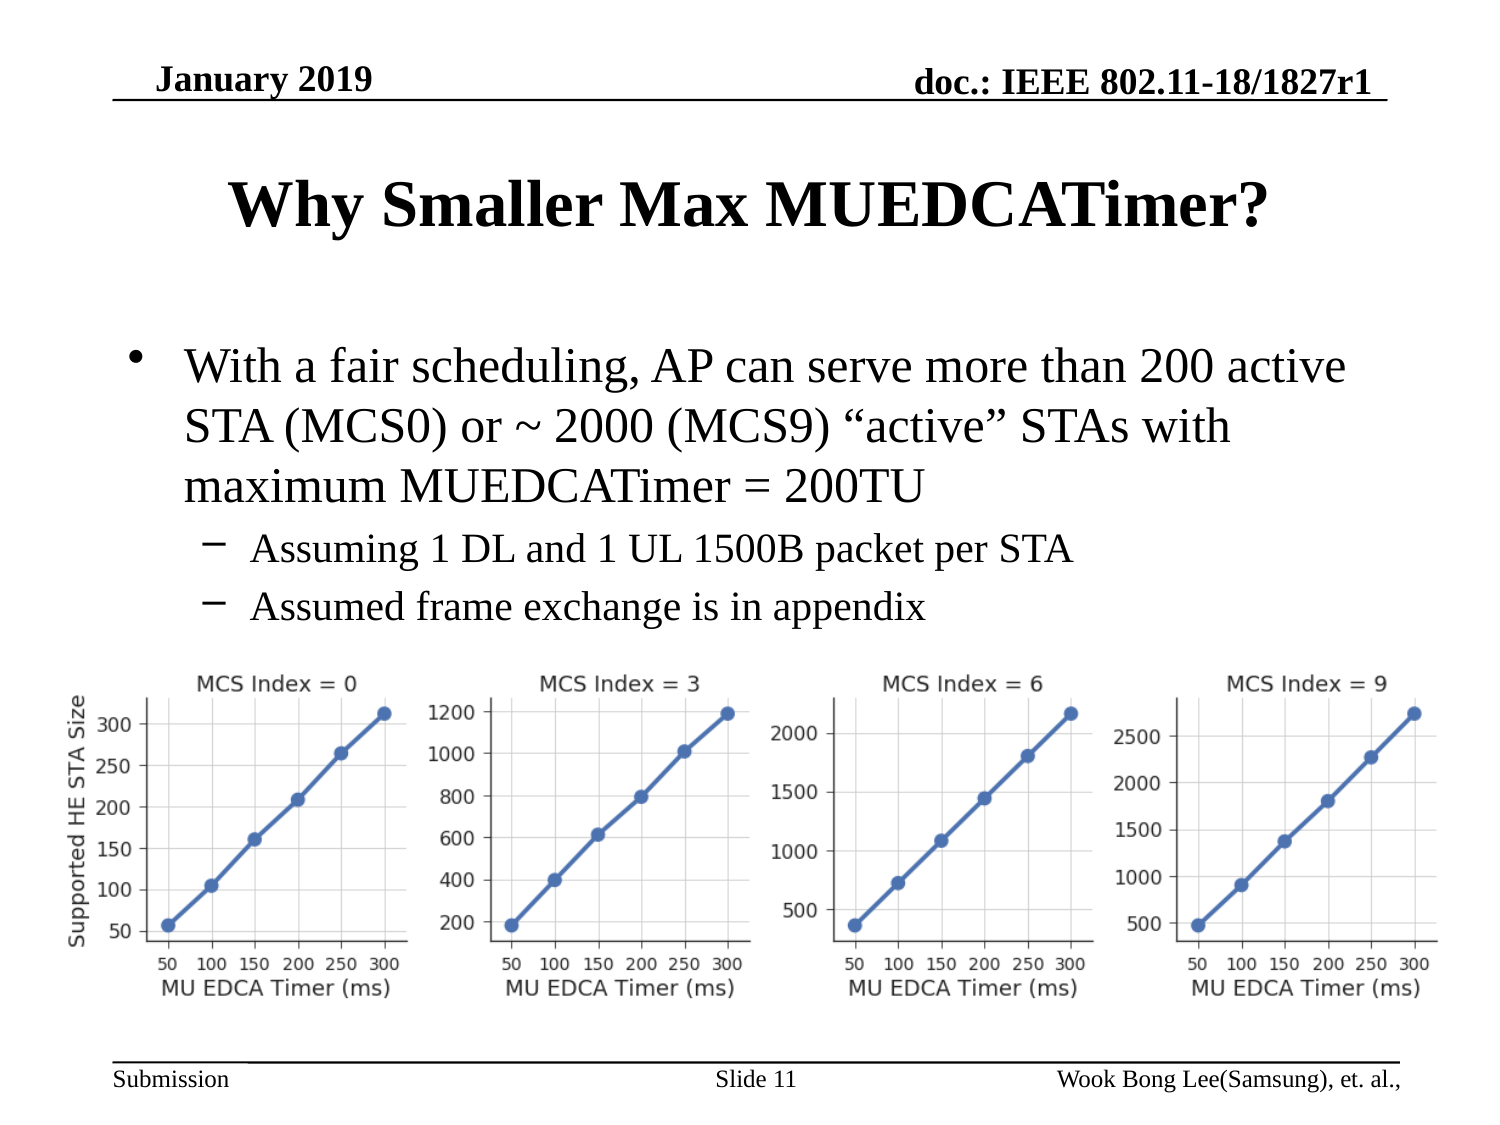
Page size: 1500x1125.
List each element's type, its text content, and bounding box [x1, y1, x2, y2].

picture [60, 666, 1467, 1008]
title Why Smaller Max MUEDCATimer? [112, 112, 1388, 288]
list With a fair scheduling, AP can serve more than 200 active STA (MCS0) or ~ 2000 (MCS9) “active” STAs with maximum MUEDCATimer = 200TU Assuming 1 DL and 1 UL 1500B packet per STA Assumed frame exchange is in appendix [112, 324, 1388, 665]
footer Wook Bong Lee(Samsung), et. al., [949, 1061, 1402, 1093]
slide_number Slide 11 [712, 1061, 801, 1093]
